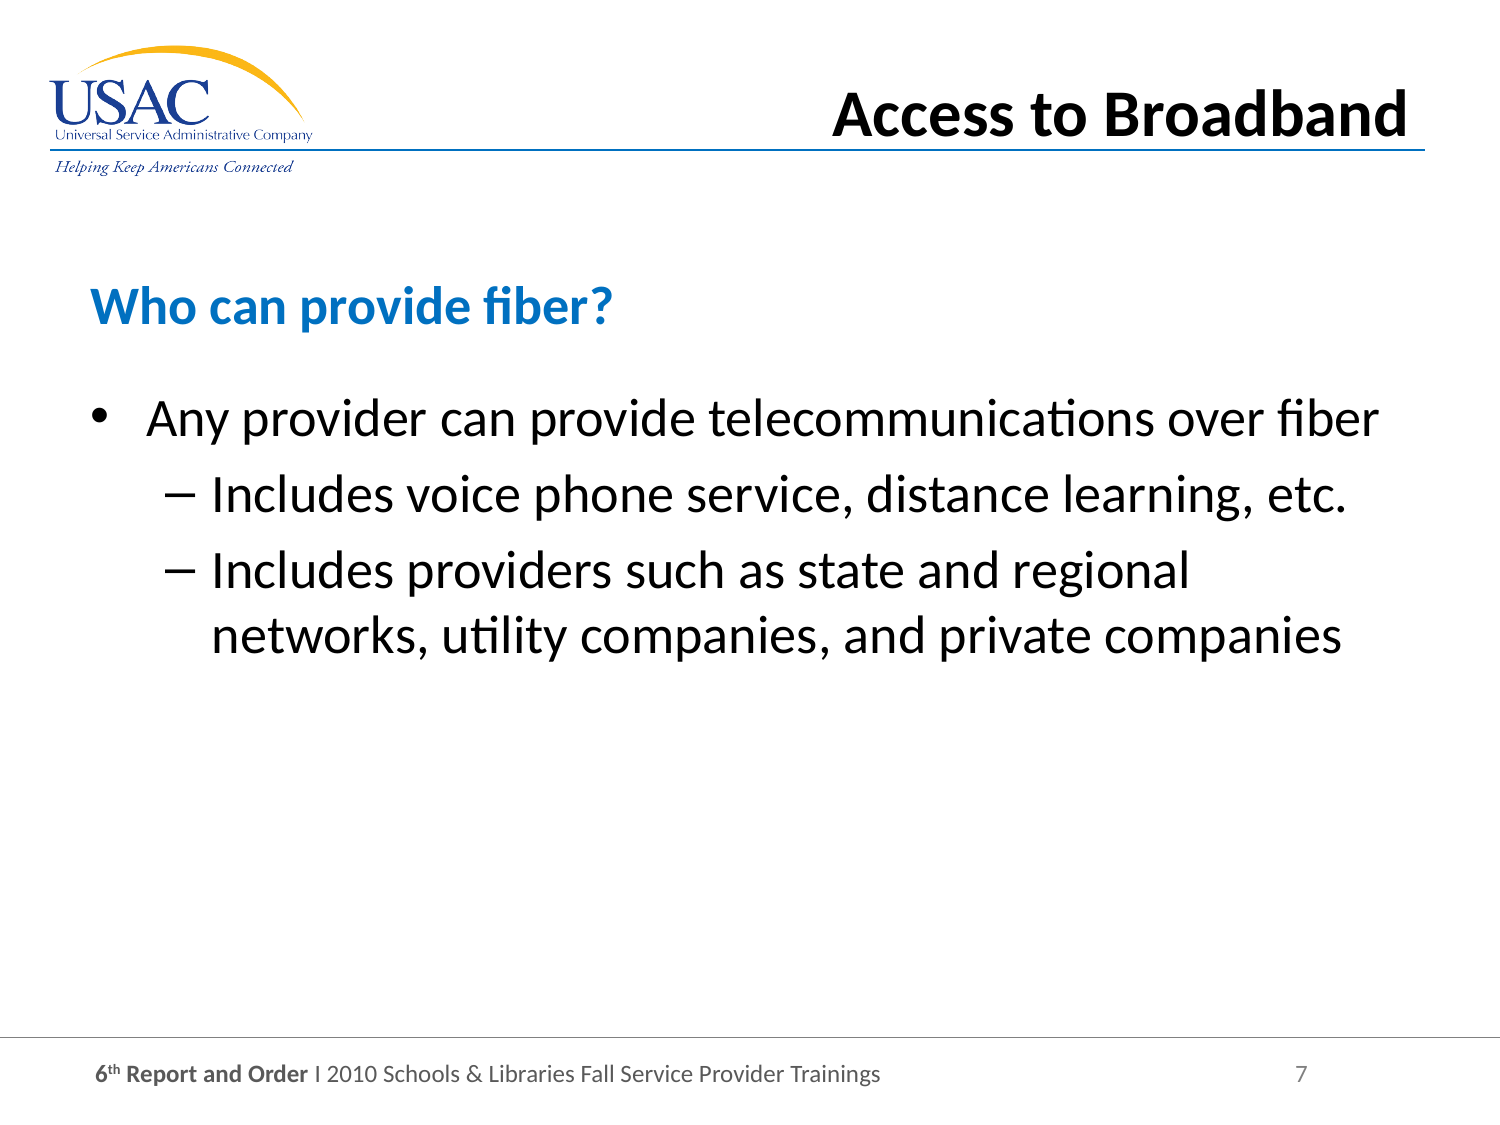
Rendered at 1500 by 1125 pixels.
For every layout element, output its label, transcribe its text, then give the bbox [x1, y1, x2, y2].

list Access to Broadband [375, 62, 1425, 150]
list Who can provide fiber? [75, 262, 1425, 363]
picture [24, 37, 348, 200]
list Any provider can provide telecommunications over fiber Includes voice phone service, distance learning, etc. Includes providers such as state and regional networks, utility companies, and private companies [75, 375, 1425, 1038]
